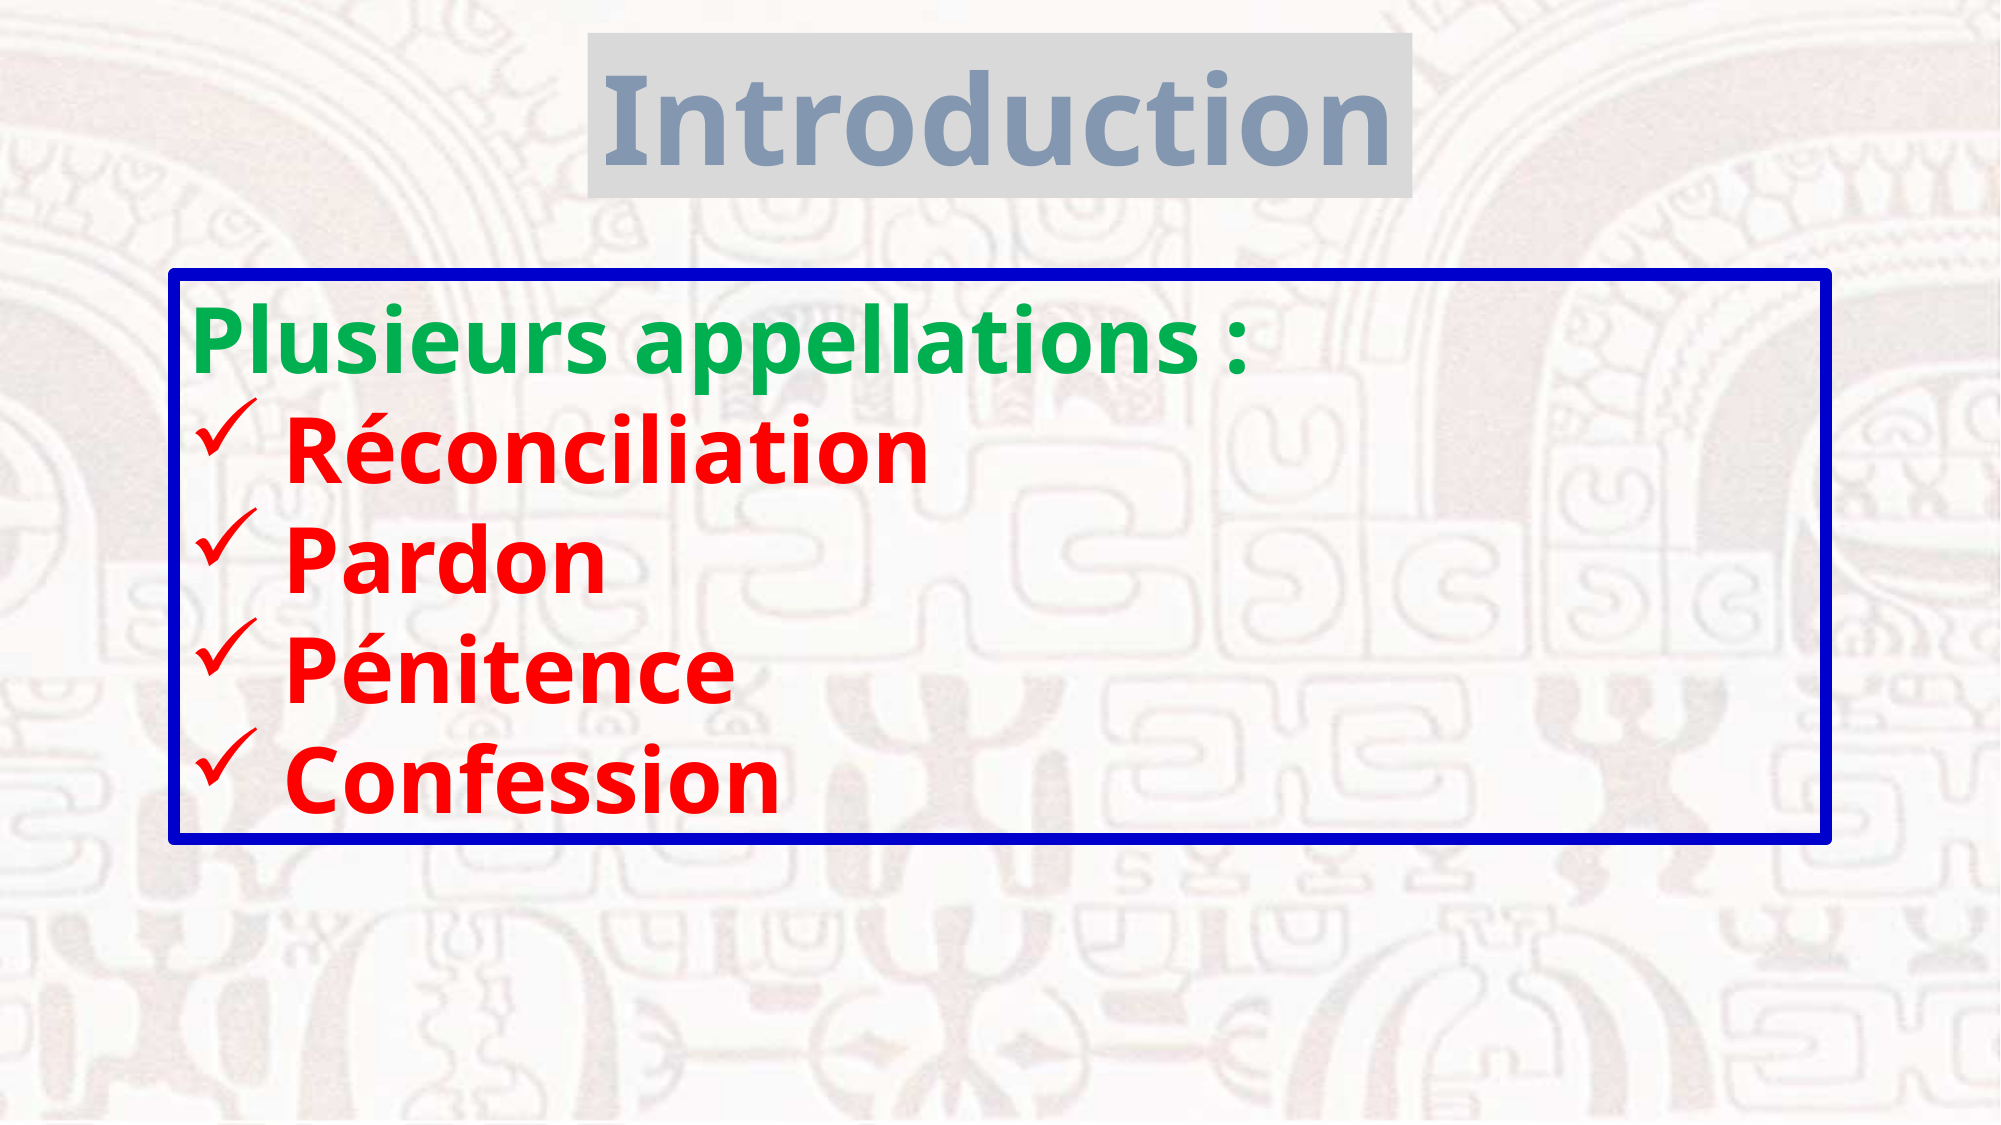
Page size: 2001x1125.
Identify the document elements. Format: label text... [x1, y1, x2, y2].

text_box Plusieurs appellations : Réconciliation Pardon Pénitence Confession [174, 274, 1826, 840]
text_box Introduction [587, 32, 1413, 198]
picture [0, 0, 2001, 1125]
